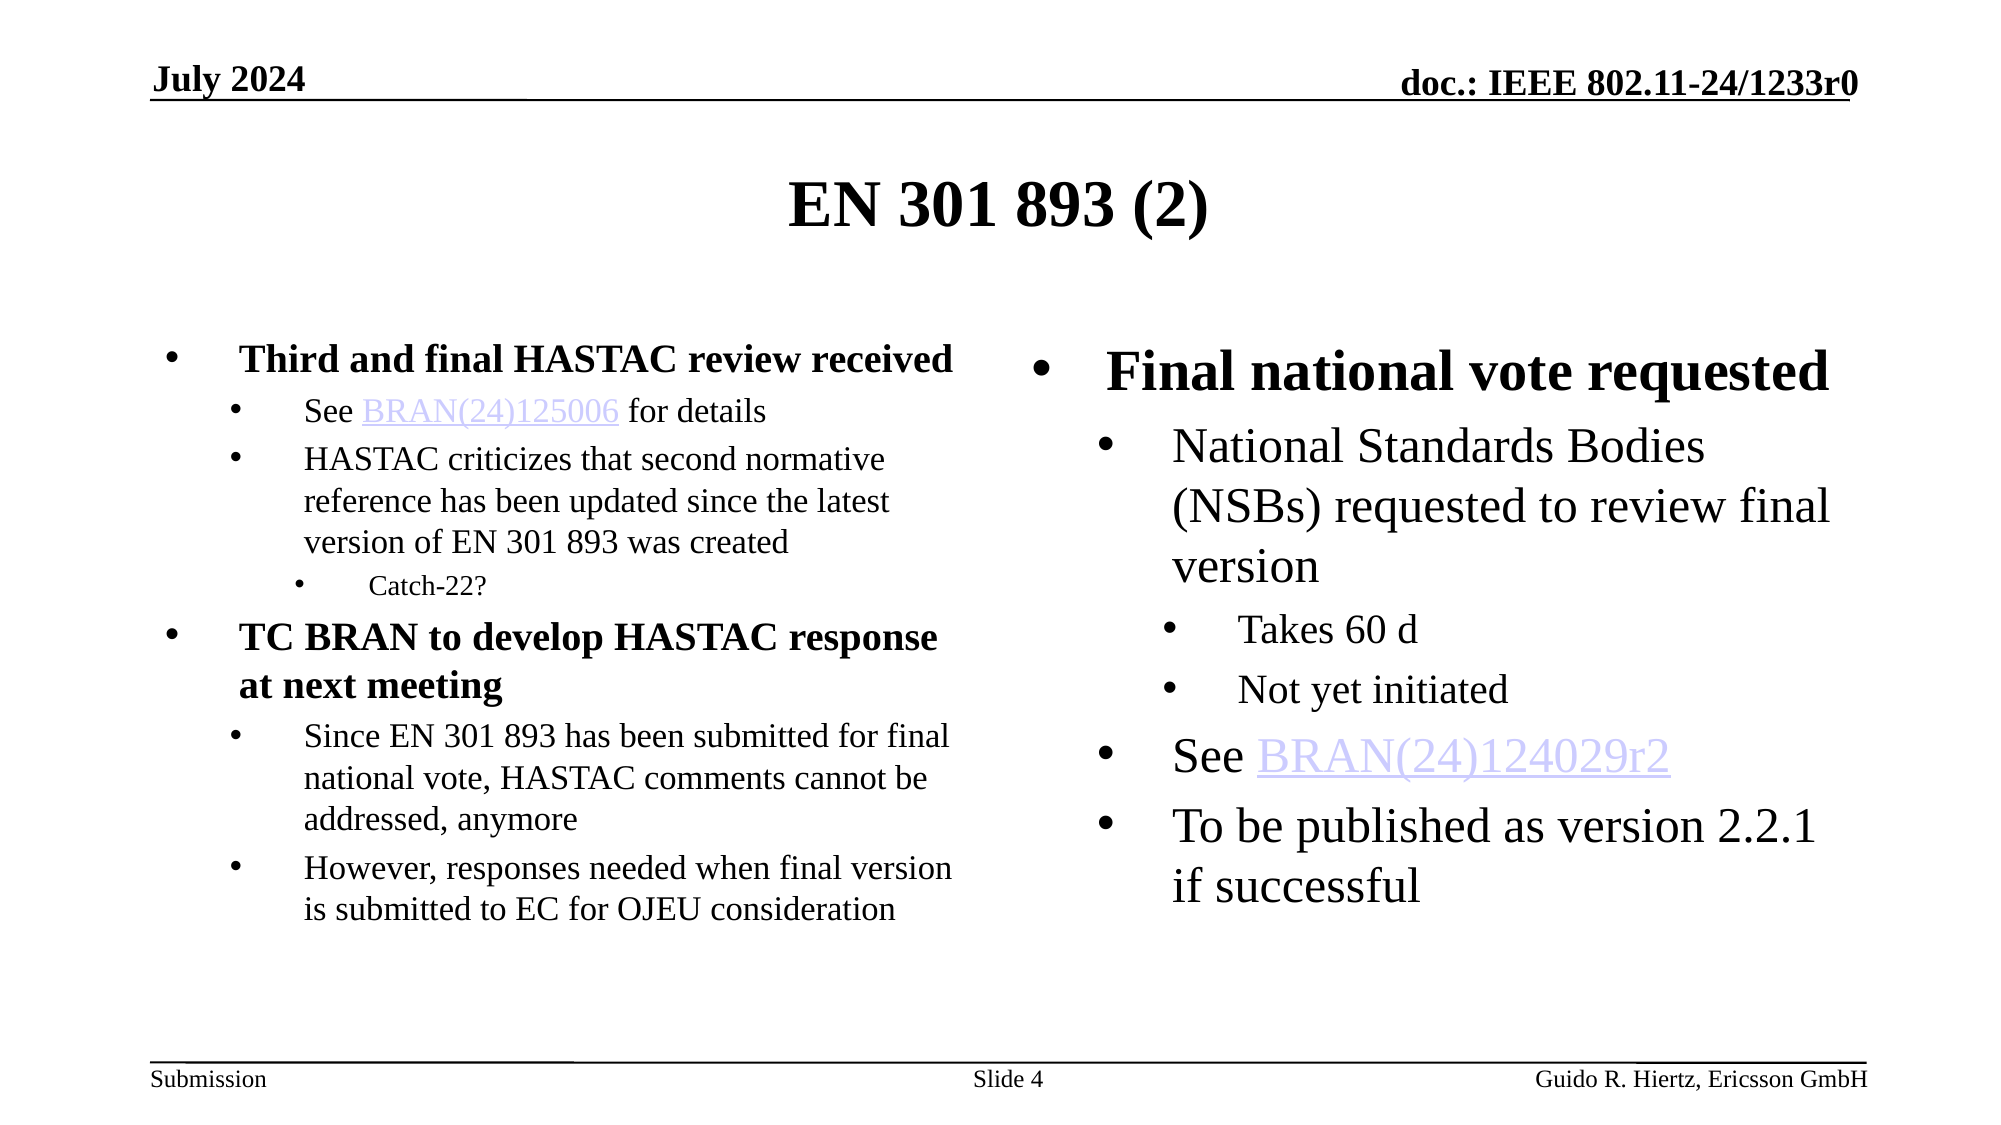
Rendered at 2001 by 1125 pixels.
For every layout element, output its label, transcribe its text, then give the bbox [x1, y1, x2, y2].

slide_number Slide 4 [950, 1061, 1067, 1123]
footer Guido R. Hiertz, Ericsson GmbH [1171, 1061, 1869, 1093]
list Third and final HASTAC review received See BRAN(24)125006 for details HASTAC criticizes that second normative reference has been updated since the latest version of EN 301 893 was created Catch-22? TC BRAN to develop HASTAC response at next meeting Since EN 301 893 has been submitted for final national vote, HASTAC comments cannot be addressed, anymore However, responses needed when final version is submitted to EC for OJEU consideration [149, 324, 984, 1000]
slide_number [152, 54, 563, 100]
list Final national vote requested National Standards Bodies (NSBs) requested to review final version Takes 60 d Not yet initiated See BRAN(24)124029r2 To be published as version 2.2.1 if successful [1016, 324, 1850, 1000]
title EN 301 893 (2) [149, 112, 1850, 288]
